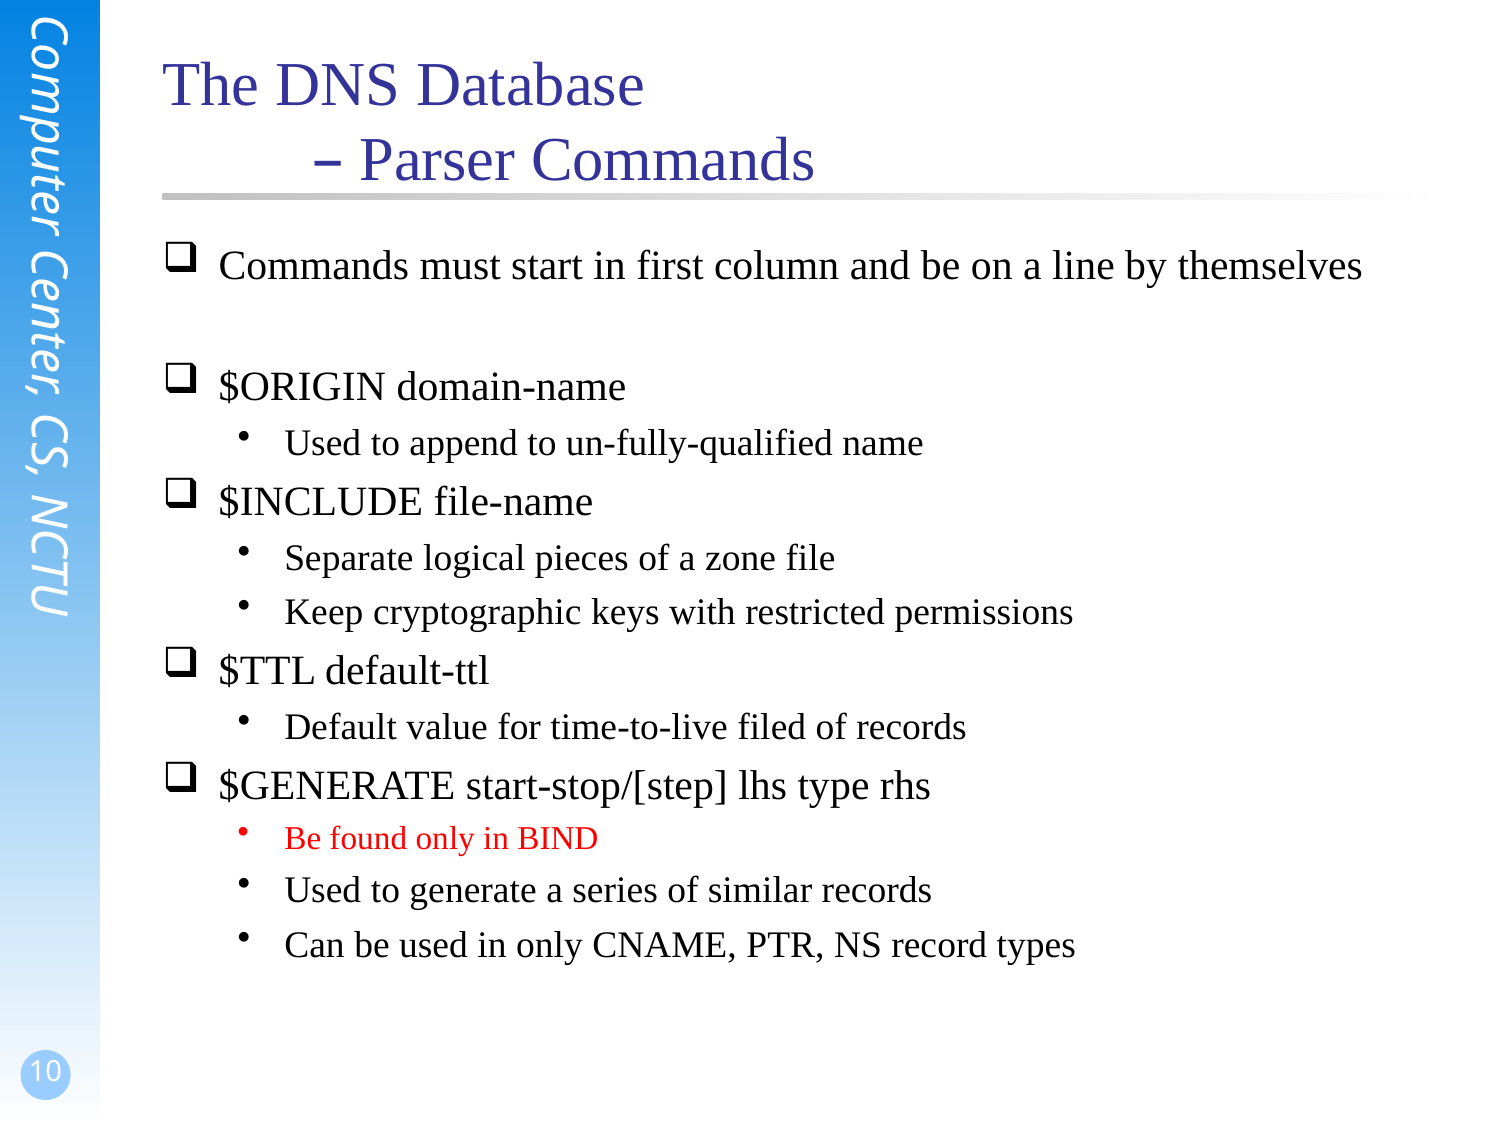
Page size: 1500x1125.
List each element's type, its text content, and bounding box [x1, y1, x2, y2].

title The DNS Database – Parser Commands [162, 42, 1438, 231]
list Commands must start in first column and be on a line by themselves $ORIGIN domain-name Used to append to un-fully-qualified name $INCLUDE file-name Separate logical pieces of a zone file Keep cryptographic keys with restricted permissions $TTL default-ttl Default value for time-to-live filed of records $GENERATE start-stop/[step] lhs type rhs Be found only in BIND Used to generate a series of similar records Can be used in only CNAME, PTR, NS record types [162, 237, 1388, 975]
